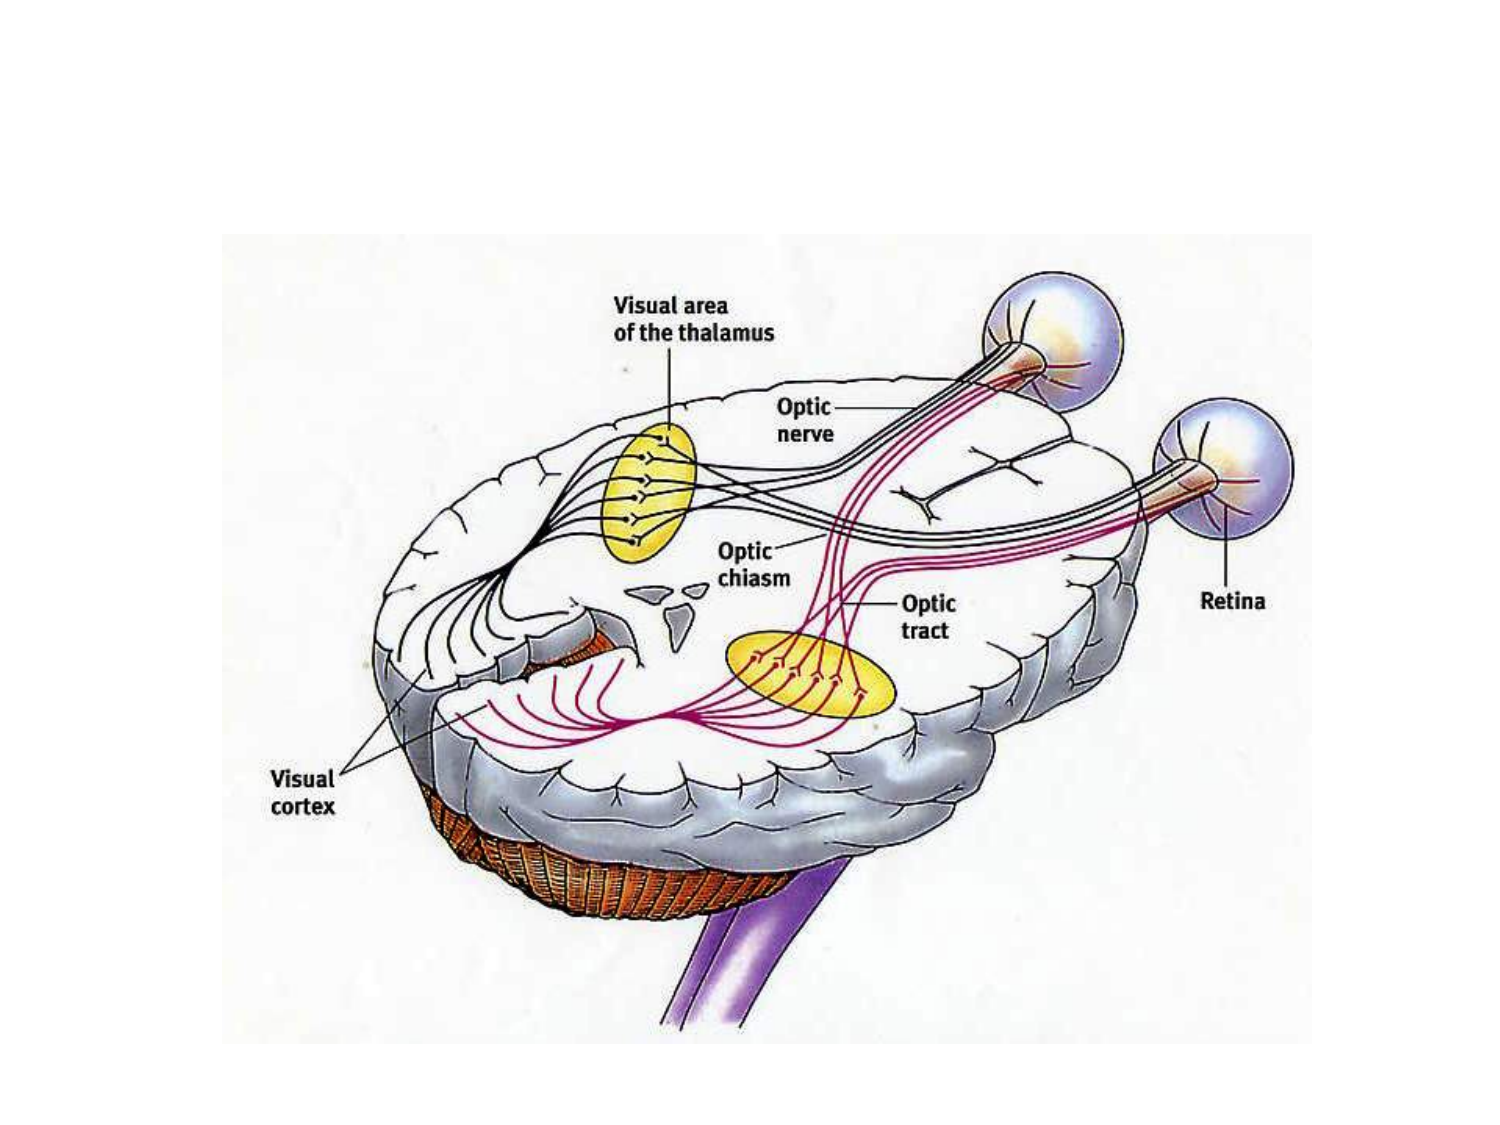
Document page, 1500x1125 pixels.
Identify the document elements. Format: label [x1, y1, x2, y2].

picture [222, 234, 1312, 1044]
